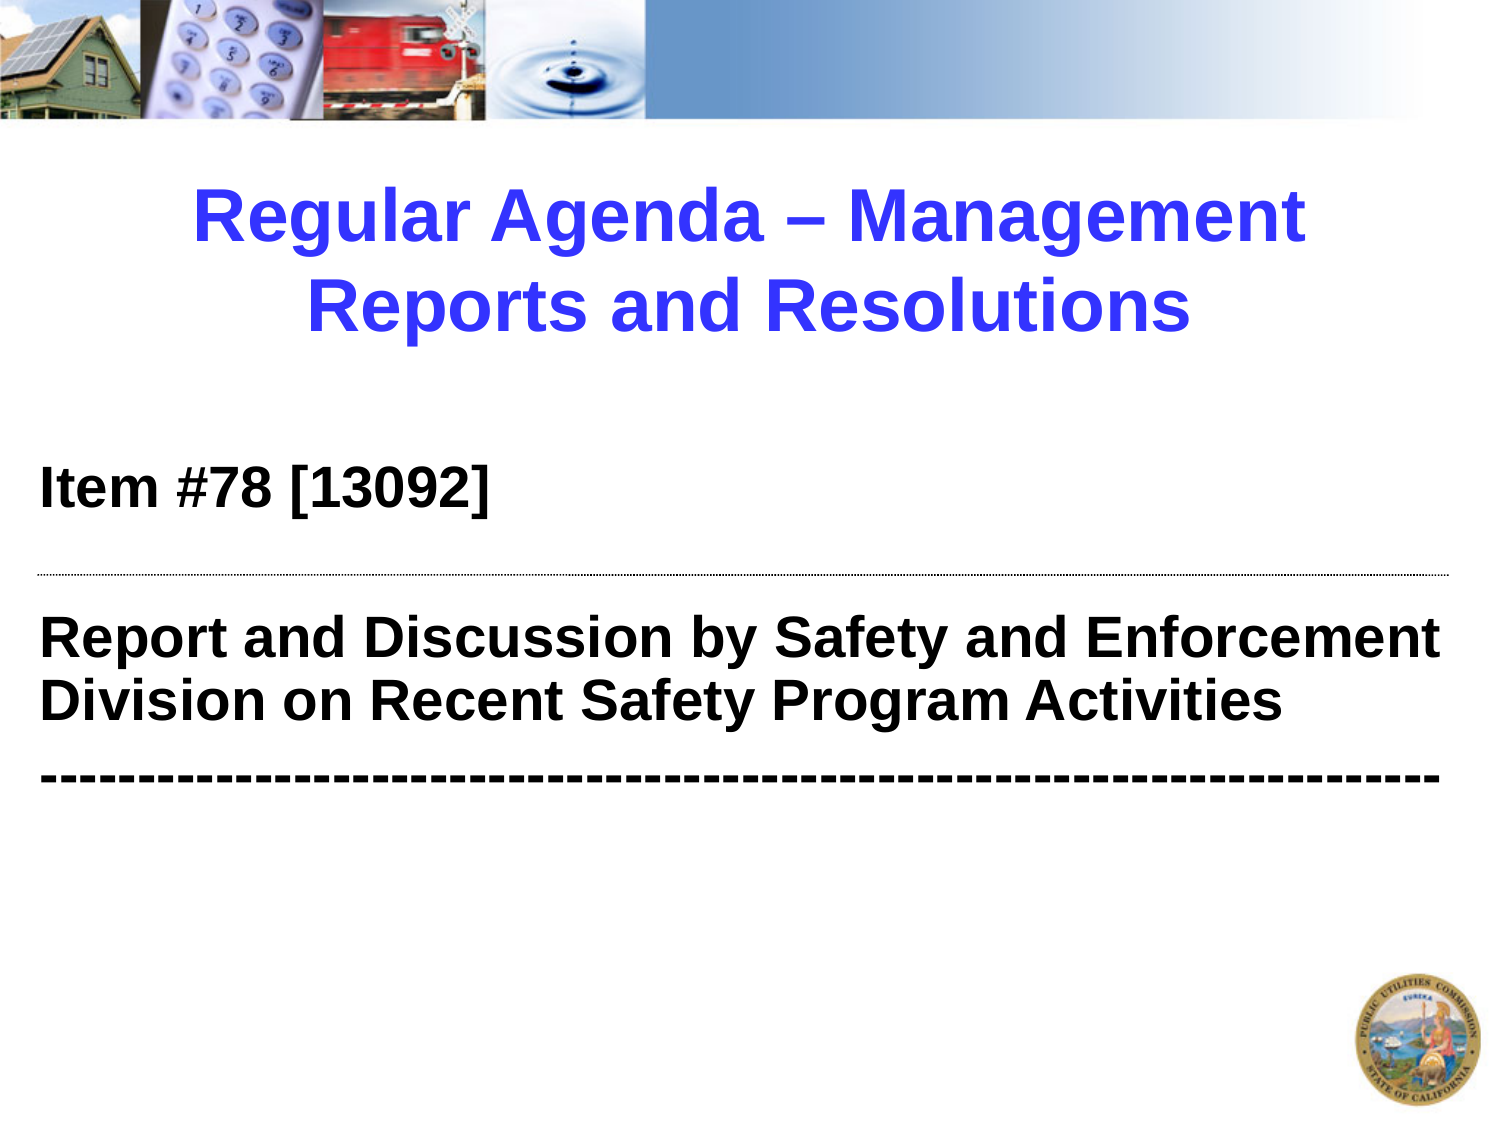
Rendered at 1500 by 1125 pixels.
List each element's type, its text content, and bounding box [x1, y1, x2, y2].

list Item #78 [13092] Report and Discussion by Safety and Enforcement Division on Recent Safety Program Activities ------------------------------------------------------------------------ [24, 450, 1475, 775]
picture [0, 0, 1500, 1125]
title Regular Agenda – Management Reports and Resolutions [75, 174, 1425, 338]
